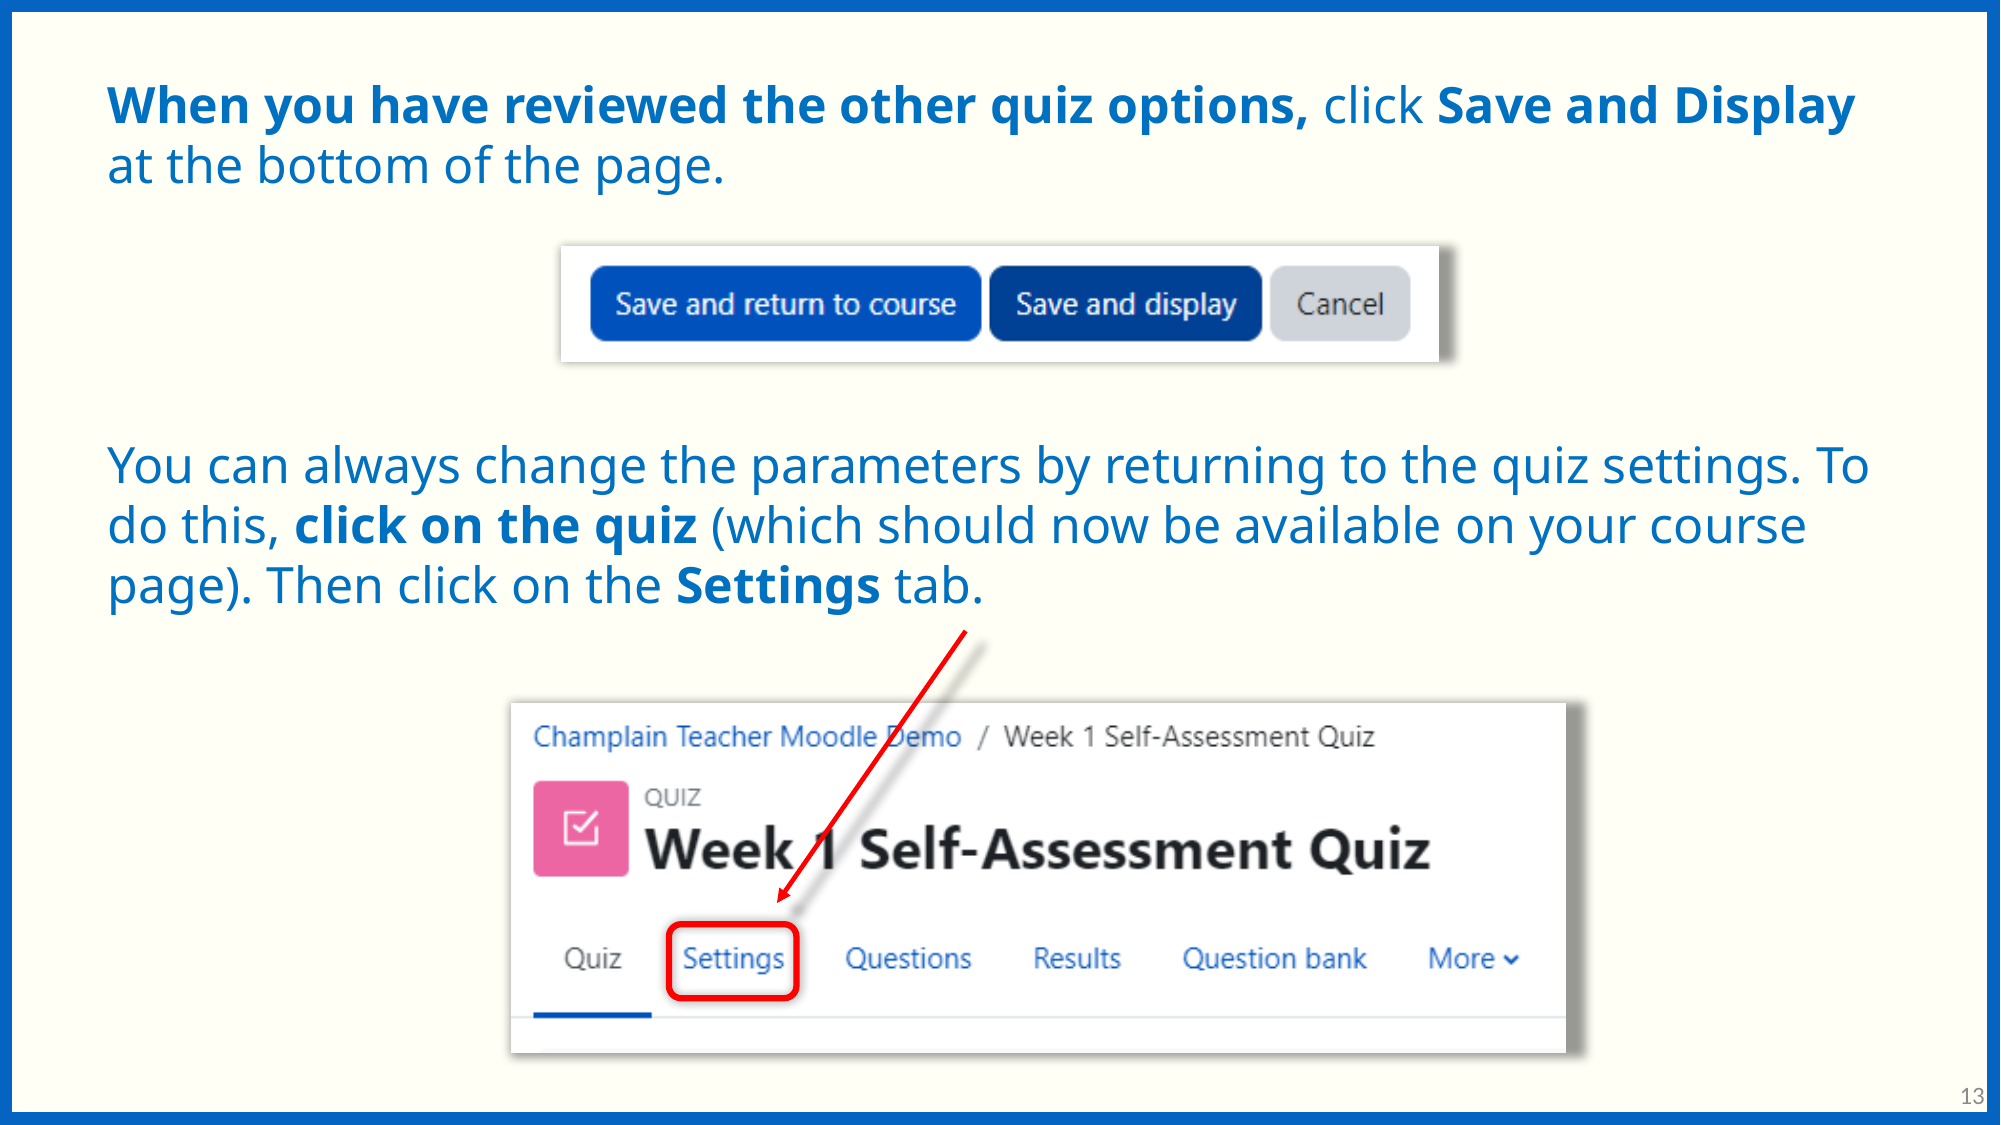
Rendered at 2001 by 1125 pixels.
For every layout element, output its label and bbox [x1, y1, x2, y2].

text_box [0, 0, 2000, 1125]
picture [561, 246, 1439, 362]
text_box [776, 630, 966, 903]
picture [511, 703, 1566, 1053]
